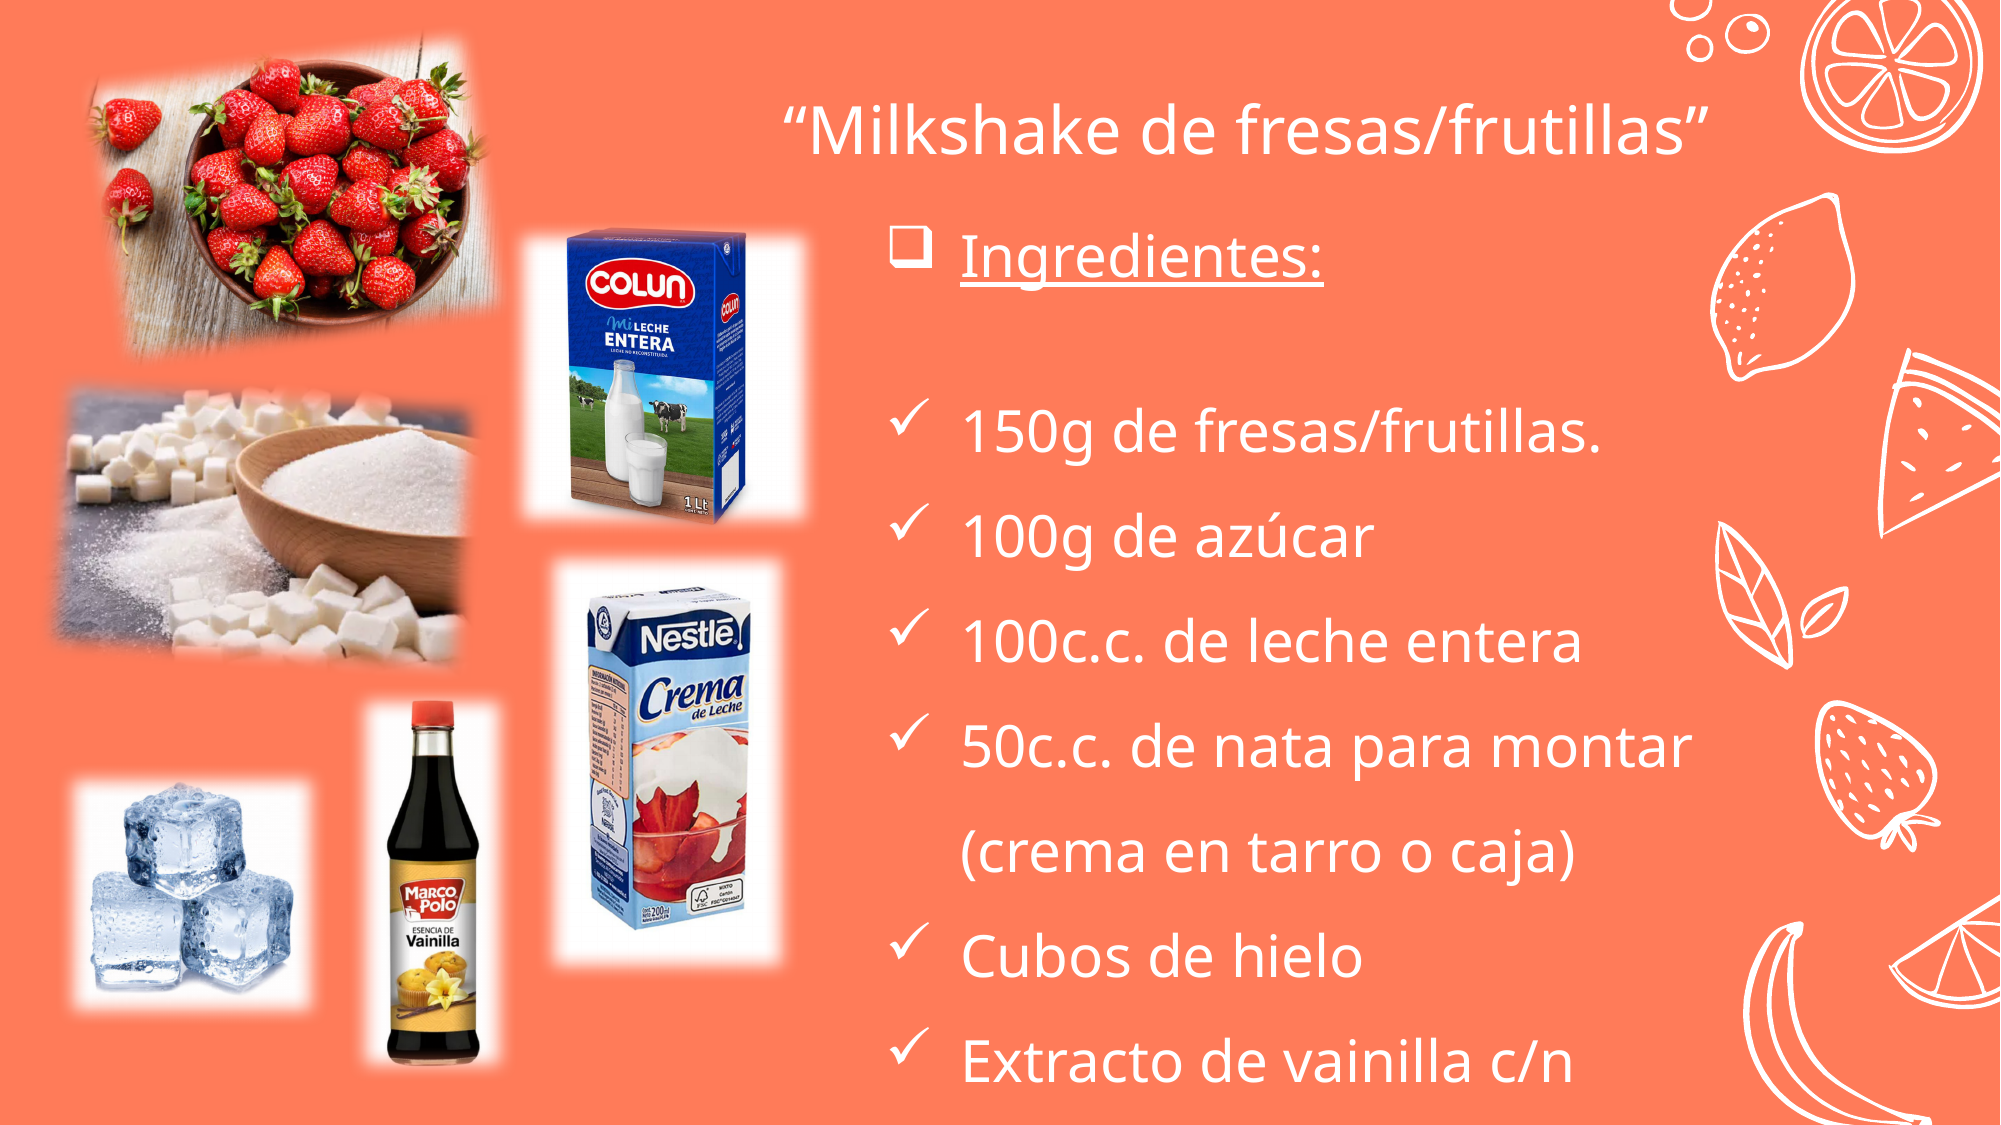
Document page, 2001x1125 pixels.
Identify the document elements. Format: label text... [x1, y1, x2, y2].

picture [346, 683, 517, 1082]
picture [91, 43, 502, 352]
picture [43, 379, 481, 671]
picture [535, 541, 799, 984]
text_box Ingredientes: 150g de fresas/frutillas. 100g de azúcar 100c.c. de leche entera 50c.c. de nata para montar (crema en tarro o caja) Cubos de hielo Extracto de vainilla c/n [870, 212, 1788, 1125]
picture [504, 218, 824, 538]
text_box “Milkshake de fresas/frutillas” [769, 80, 1737, 176]
picture [55, 762, 329, 1028]
